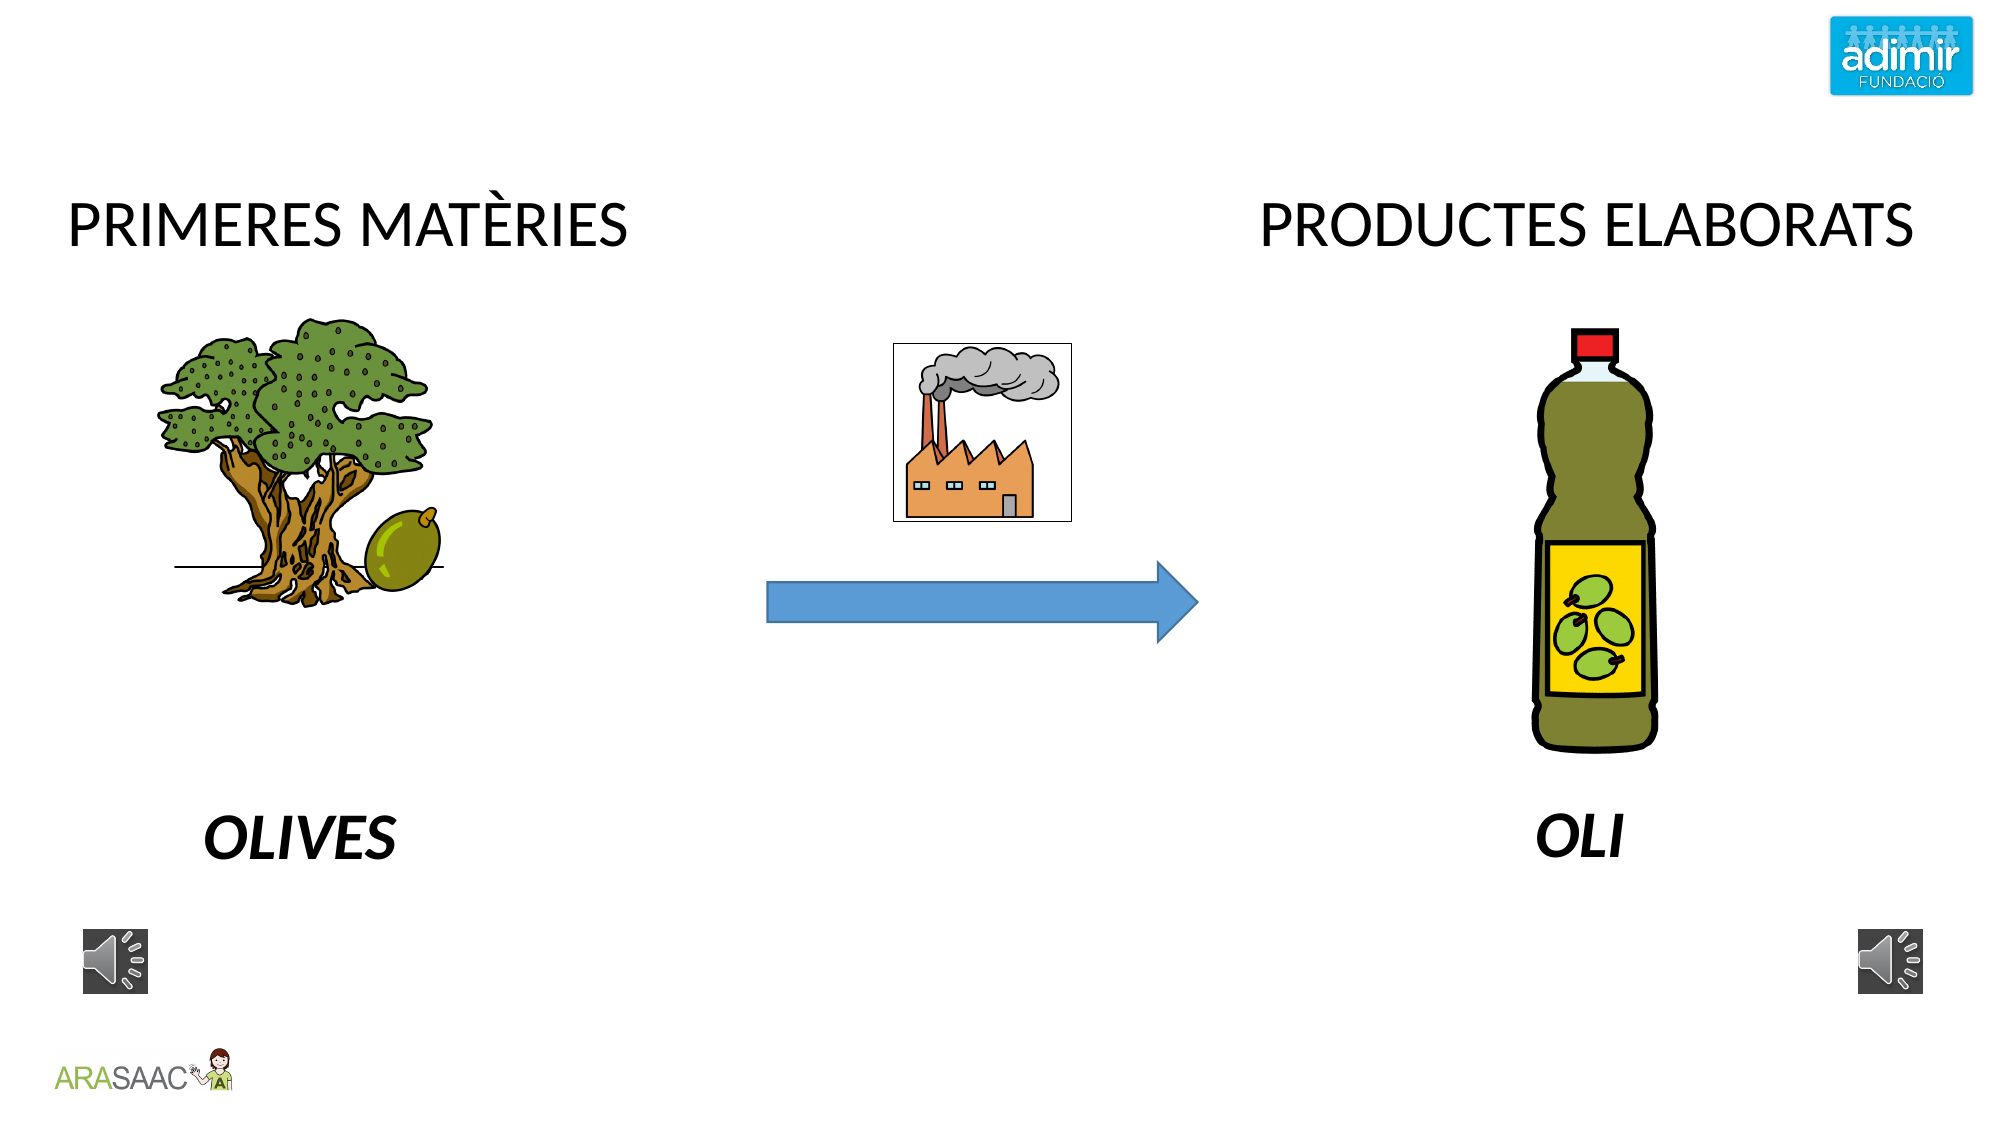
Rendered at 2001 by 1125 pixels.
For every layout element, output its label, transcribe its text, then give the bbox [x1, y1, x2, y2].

text_box PRODUCTES ELABORATS [1244, 171, 1931, 267]
picture [893, 343, 1072, 521]
picture [81, 928, 149, 996]
picture [1828, 14, 1975, 98]
text_box PRIMERES MATÈRIES [52, 171, 645, 267]
picture [144, 307, 486, 631]
picture [1857, 928, 1925, 996]
text_box OLIVES [159, 785, 442, 880]
picture [49, 1047, 238, 1091]
picture [1361, 307, 1828, 774]
text_box [766, 559, 1200, 645]
text_box OLI [1438, 783, 1722, 879]
